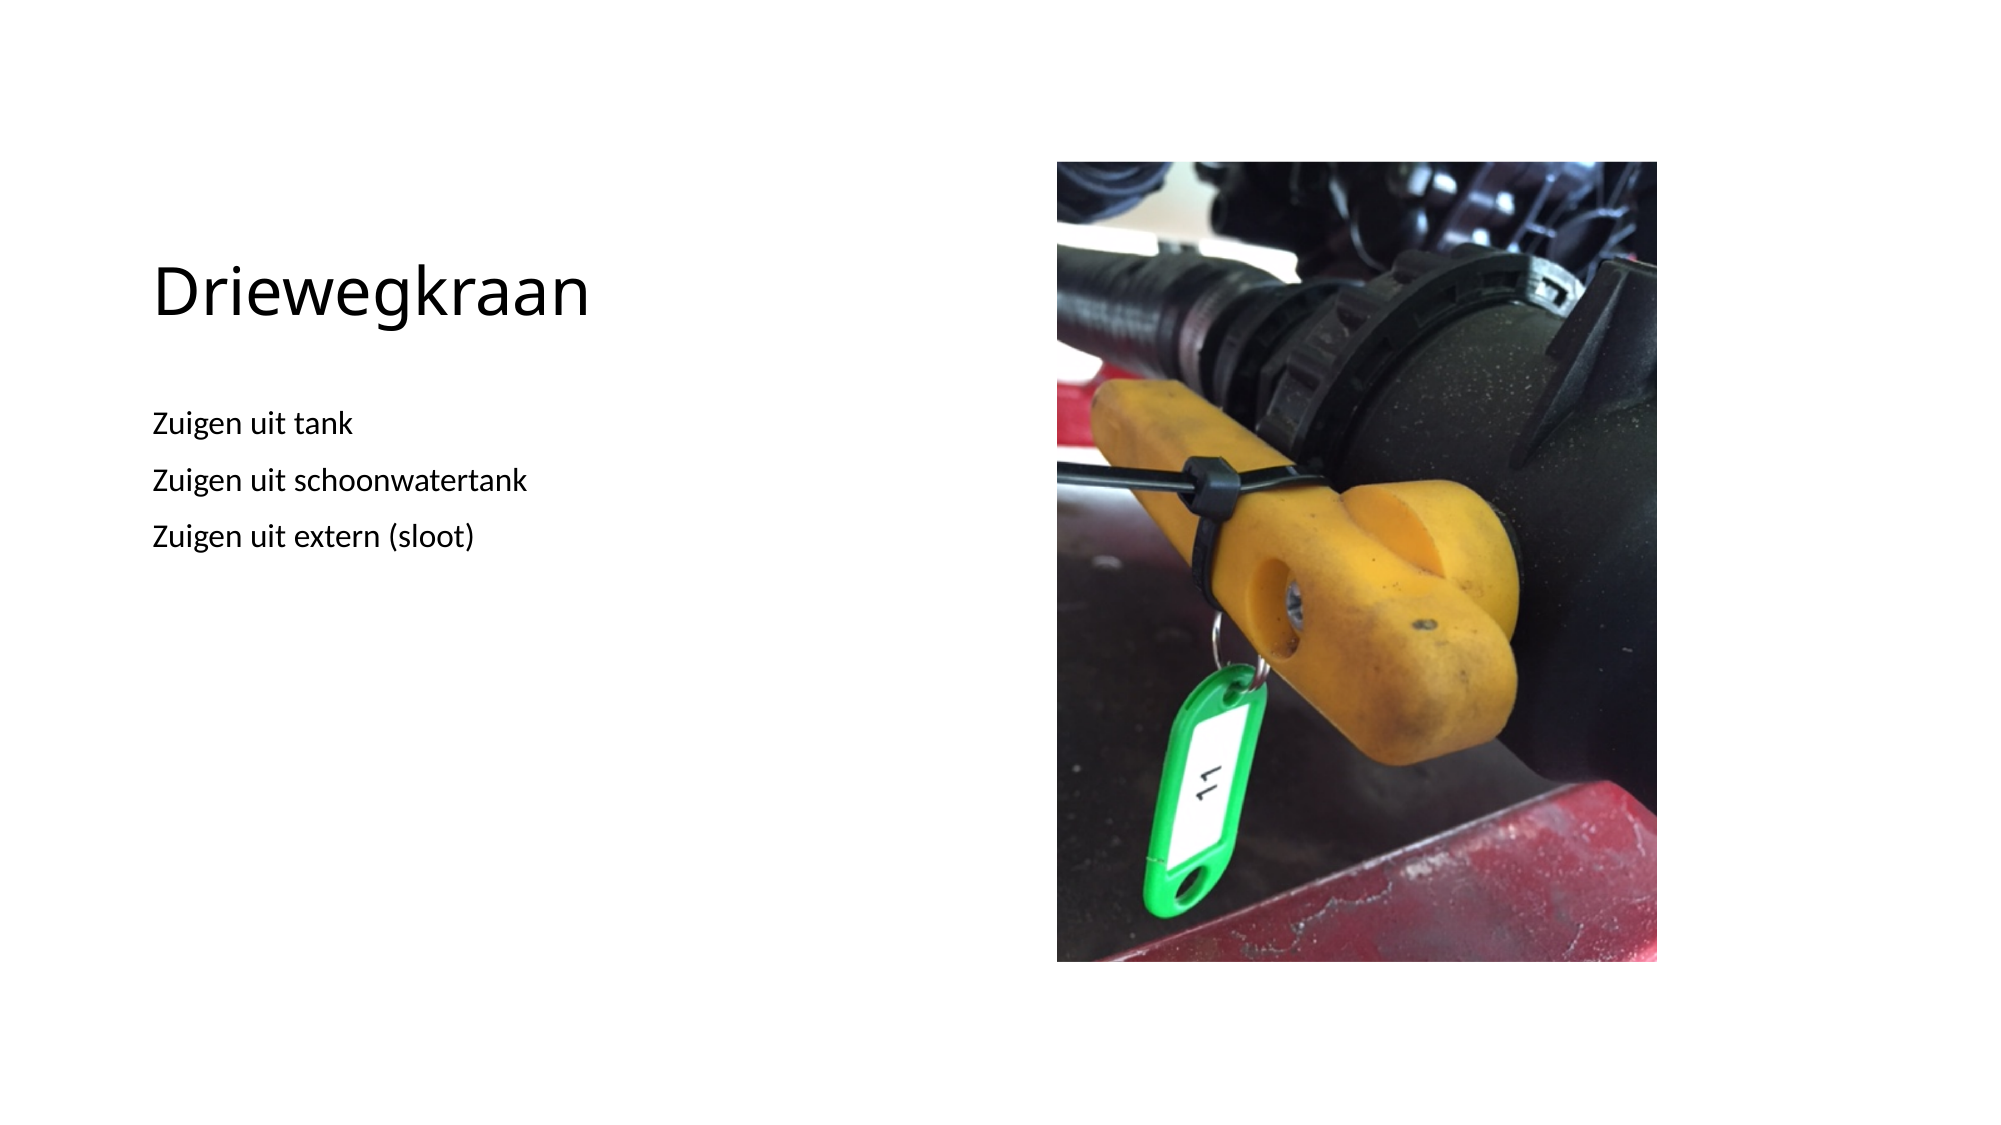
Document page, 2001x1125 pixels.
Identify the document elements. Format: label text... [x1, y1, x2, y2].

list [956, 261, 1757, 862]
list Zuigen uit tank Zuigen uit schoonwatertank Zuigen uit extern (sloot) [137, 337, 783, 963]
picture [1057, 862, 1657, 961]
title Driewegkraan [137, 75, 783, 337]
picture [1057, 163, 1657, 261]
